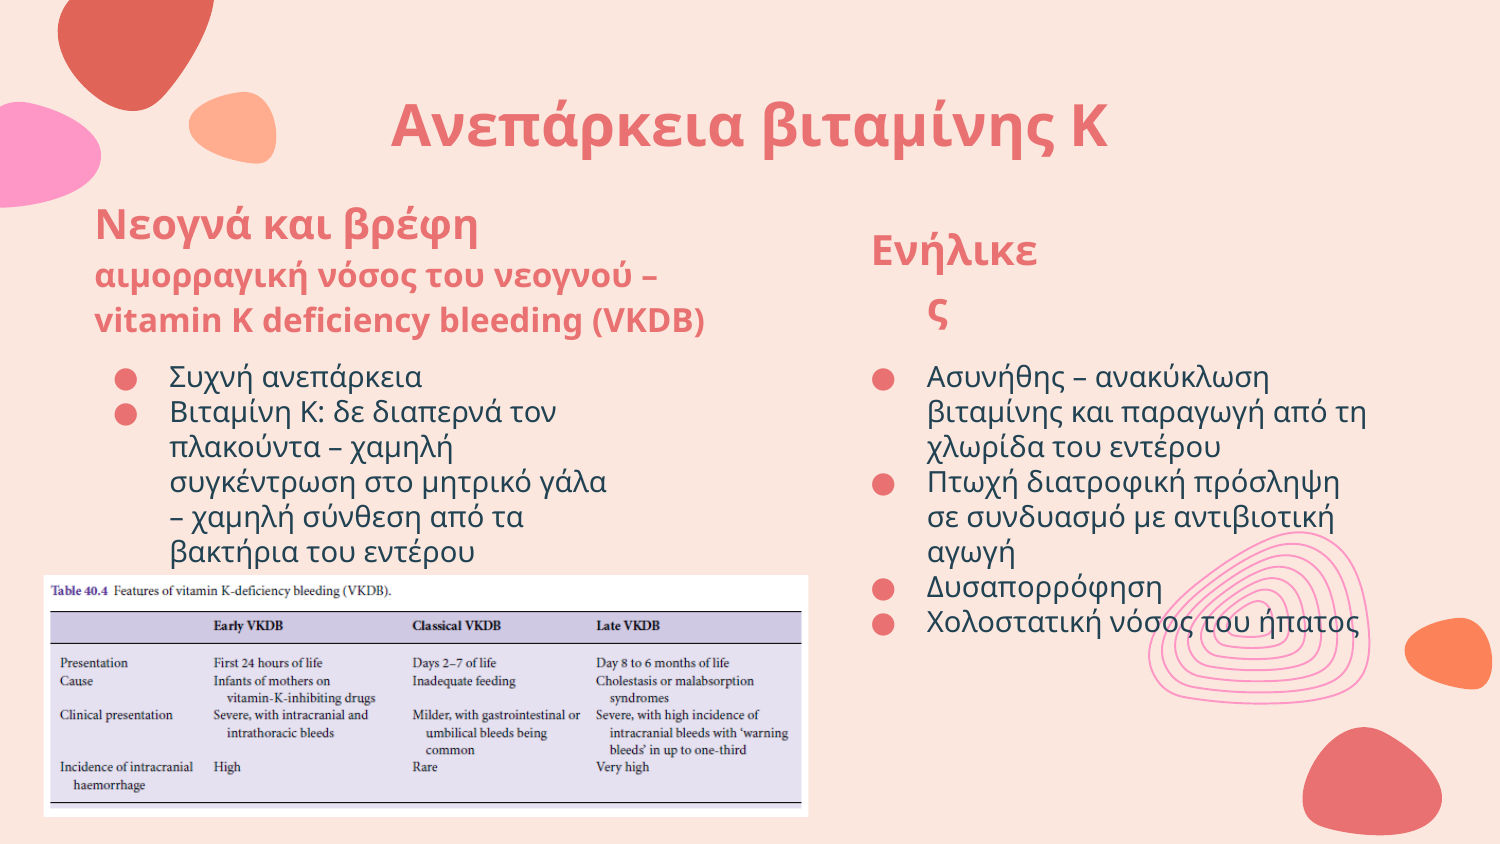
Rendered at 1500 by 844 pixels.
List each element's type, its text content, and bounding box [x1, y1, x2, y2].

picture [43, 574, 809, 818]
subtitle Νεογνά και βρέφη αιμορραγική νόσος του νεογνού – vitamin K deficiency bleeding (VKDB) [79, 175, 809, 336]
subtitle Συχνή ανεπάρκεια Βιταμίνη Κ: δε διαπερνά τον πλακούντα – χαμηλή συγκέντρωση στο μητρικό γάλα – χαμηλή σύνθεση από τα βακτήρια του εντέρου [79, 343, 635, 573]
title Ανεπάρκεια βιταμίνης Κ [339, 72, 1161, 167]
subtitle Ενήλικες [836, 201, 1074, 277]
subtitle Ασυνήθης – ανακύκλωση βιταμίνης και παραγωγή από τη χλωρίδα του εντέρου Πτωχή διατροφική πρόσληψη σε συνδυασμό με αντιβιοτική αγωγή Δυσαπορρόφηση Χολοστατική νόσος του ήπατος [836, 343, 1393, 733]
